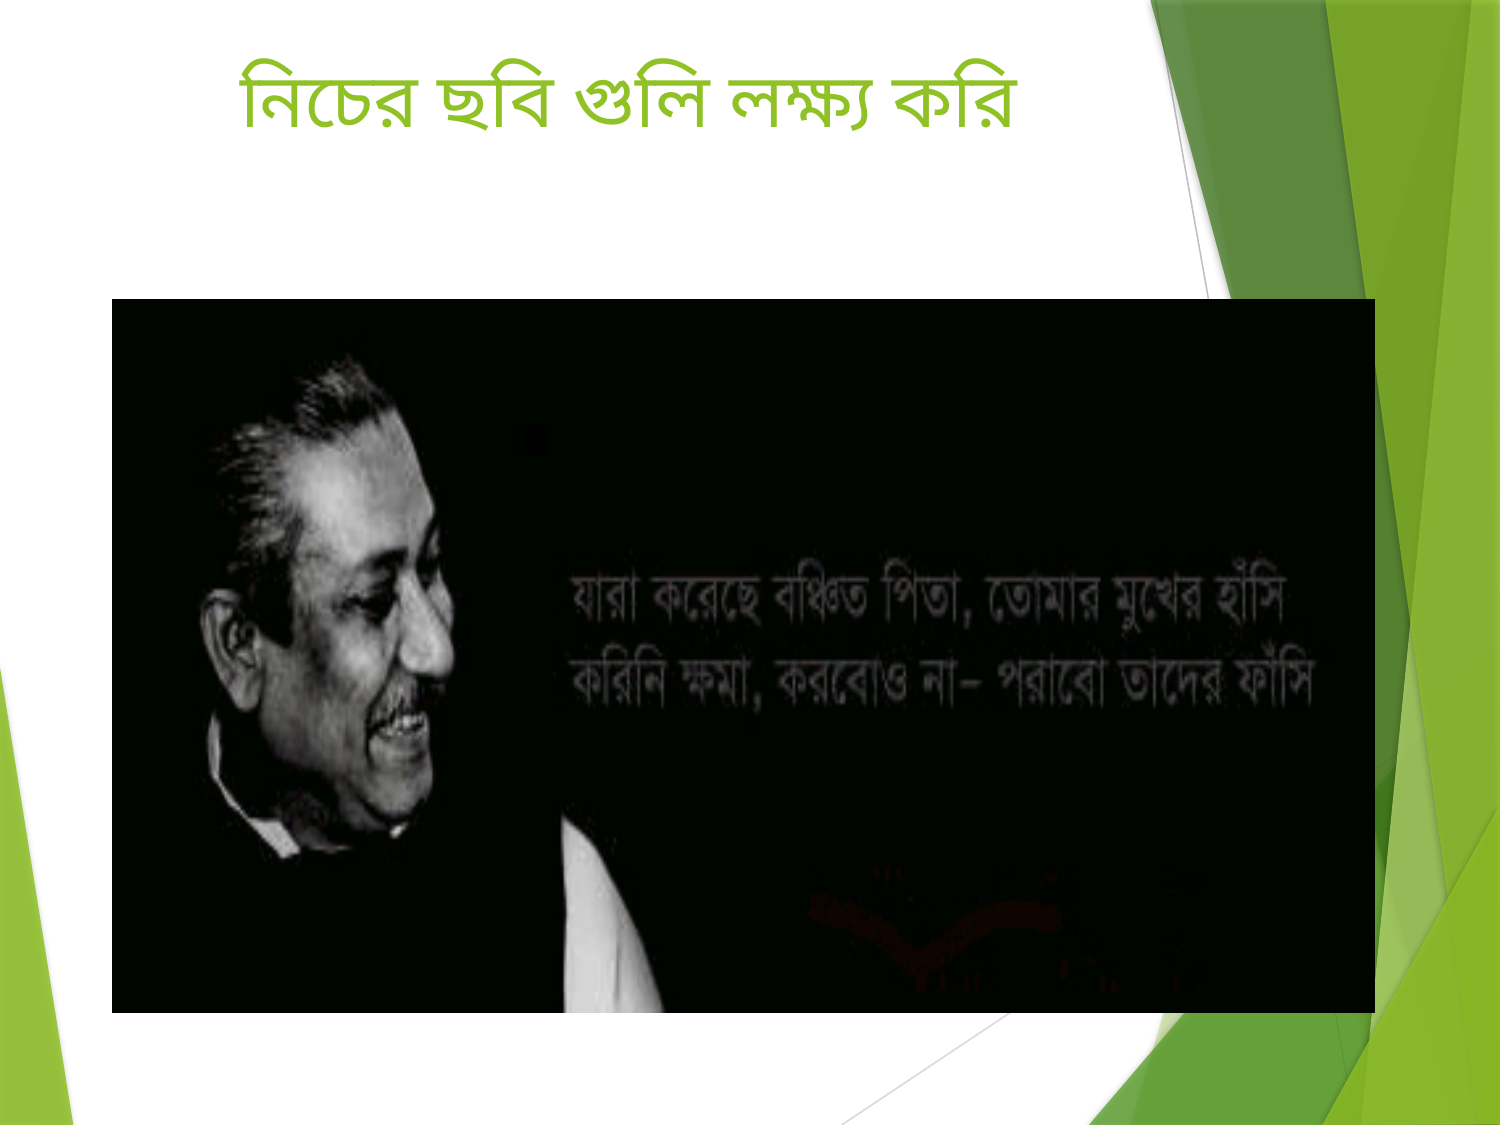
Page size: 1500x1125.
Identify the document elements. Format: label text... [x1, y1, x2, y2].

title নিচের ছবি গুলি লক্ষ্য করি [225, 45, 1313, 233]
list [111, 299, 1376, 1013]
